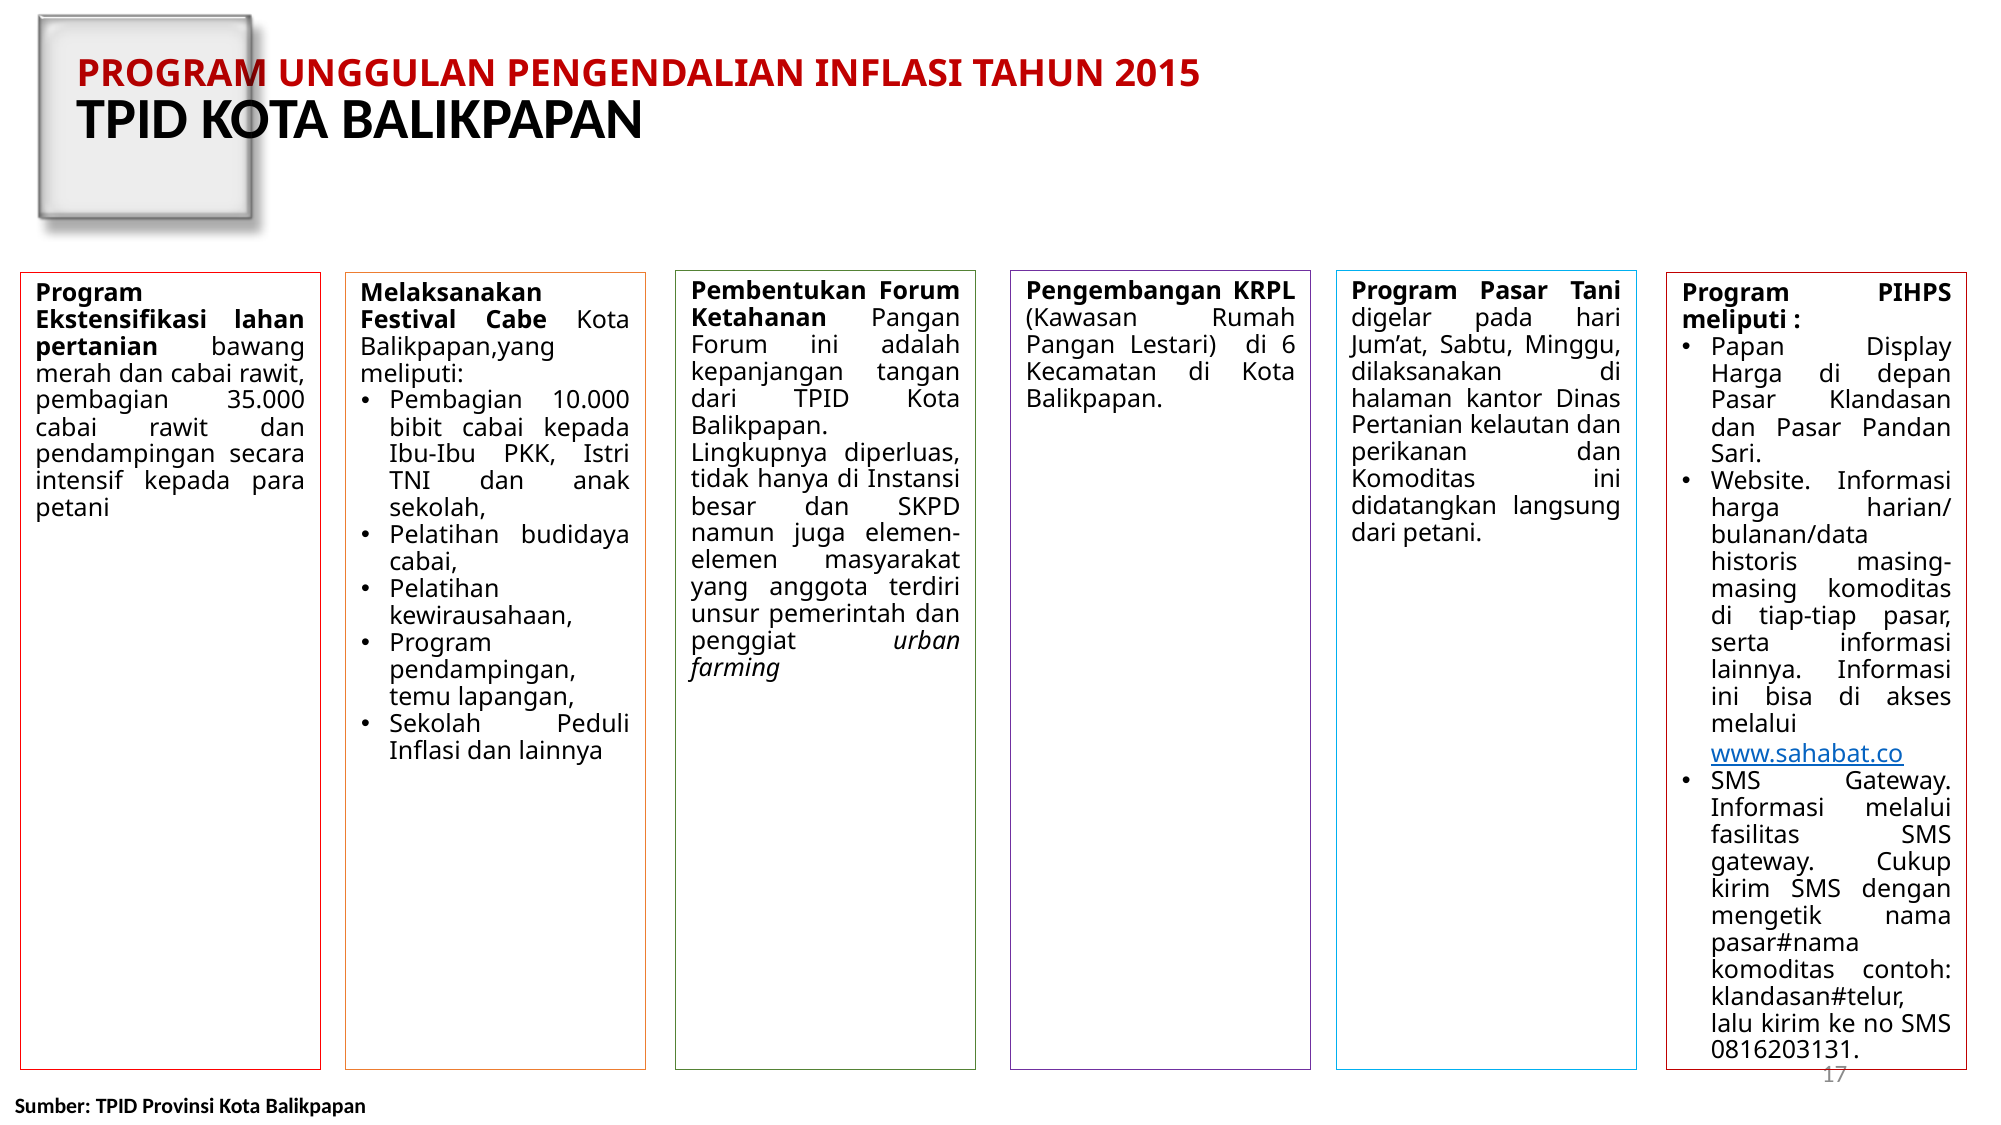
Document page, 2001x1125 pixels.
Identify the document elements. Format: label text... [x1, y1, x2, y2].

text_box Program Ekstensifikasi lahan pertanian bawang merah dan cabai rawit, pembagian 35.000 cabai rawit dan pendampingan secara intensif kepada para petani [20, 272, 321, 1070]
text_box Pengembangan KRPL (Kawasan Rumah Pangan Lestari) di 6 Kecamatan di Kota Balikpapan. [1010, 270, 1311, 1070]
picture [0, 0, 304, 269]
slide_number 17 [1412, 1042, 1863, 1103]
list Program PIHPS meliputi : Papan Display Harga di depan Pasar Klandasan dan Pasar Pandan Sari. Website. Informasi harga harian/ bulanan/data historis masing-masing komoditas di tiap-tiap pasar, serta informasi lainnya. Informasi ini bisa di akses melalui www.sahabat.co SMS Gateway. Informasi melalui fasilitas SMS gateway. Cukup kirim SMS dengan mengetik nama pasar#nama komoditas contoh: klandasan#telur, lalu kirim ke no SMS 0816203131. [1666, 272, 1967, 1070]
text_box Pembentukan Forum Ketahanan Pangan Forum ini adalah kepanjangan tangan dari TPID Kota Balikpapan. Lingkupnya diperluas, tidak hanya di Instansi besar dan SKPD namun juga elemen-elemen masyarakat yang anggota terdiri unsur pemerintah dan penggiat urban farming [675, 270, 976, 1070]
text_box Program Pasar Tani digelar pada hari Jum’at, Sabtu, Minggu, dilaksanakan di halaman kantor Dinas Pertanian kelautan dan perikanan dan Komoditas ini didatangkan langsung dari petani. [1336, 270, 1637, 1070]
text_box PROGRAM UNGGULAN PENGENDALIAN INFLASI TAHUN 2015 TPID KOTA BALIKPAPAN [304, 50, 2000, 158]
text_box Melaksanakan Festival Cabe Kota Balikpapan,yang meliputi: Pembagian 10.000 bibit cabai kepada Ibu-Ibu PKK, Istri TNI dan anak sekolah, Pelatihan budidaya cabai, Pelatihan kewirausahaan, Program pendampingan, temu lapangan, Sekolah Peduli Inflasi dan lainnya [345, 272, 646, 1070]
text_box Sumber: TPID Provinsi Kota Balikpapan [0, 1084, 1383, 1125]
